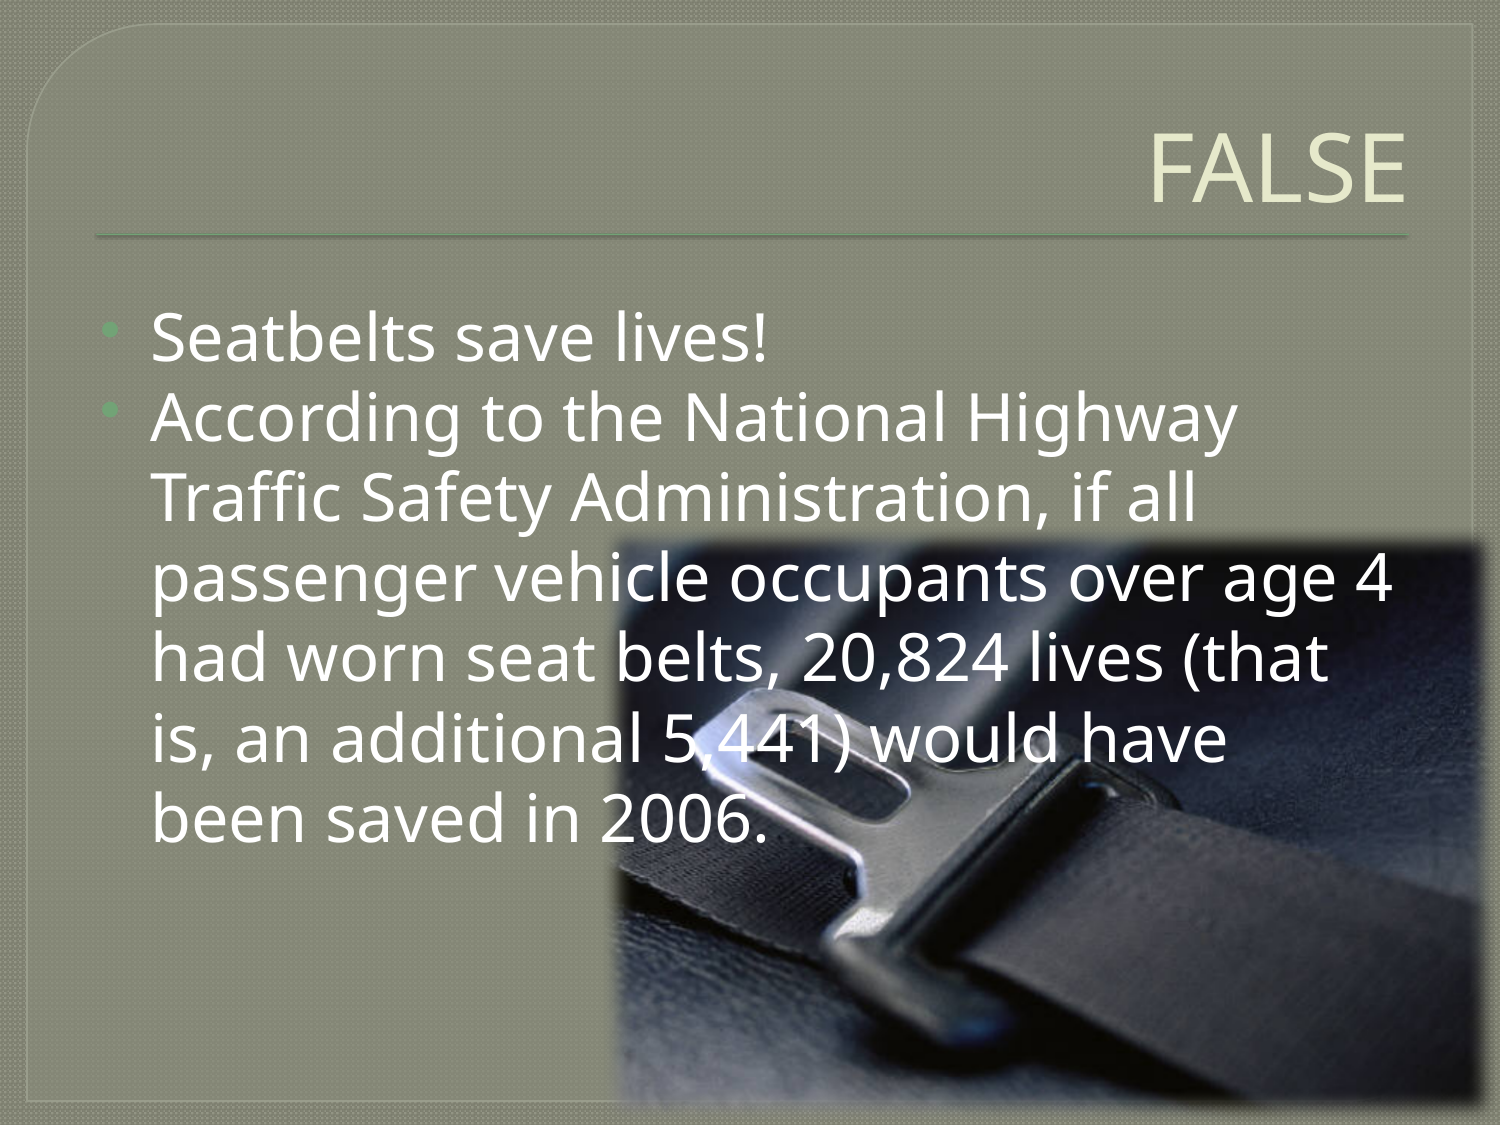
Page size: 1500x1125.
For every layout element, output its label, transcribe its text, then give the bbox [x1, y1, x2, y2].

list Seatbelts save lives! According to the National Highway Traffic Safety Administration, if all passenger vehicle occupants over age 4 had worn seat belts, 20,824 lives (that is, an additional 5,441) would have been saved in 2006. [87, 287, 1413, 1030]
picture [599, 524, 1500, 1125]
title FALSE [75, 41, 1425, 230]
